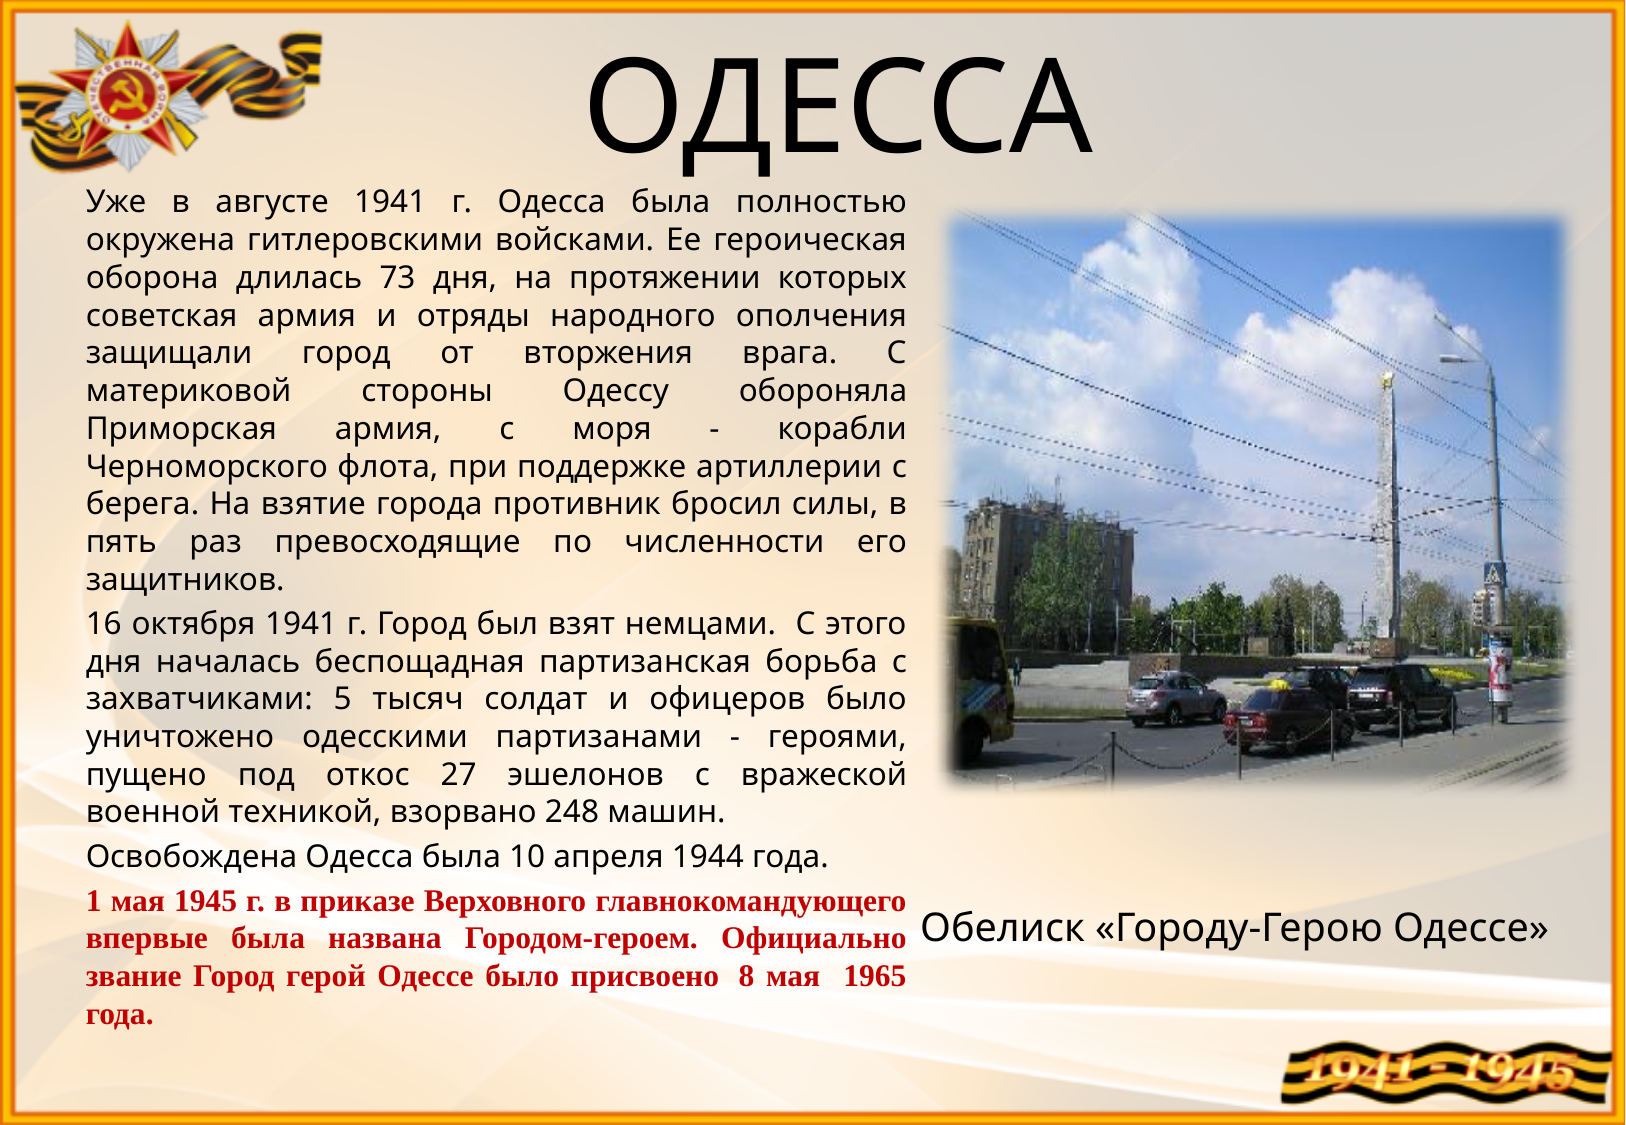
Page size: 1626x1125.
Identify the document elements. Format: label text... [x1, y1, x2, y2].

text_box Обелиск «Городу-Герою Одессе» [889, 893, 1581, 959]
list Уже в августе 1941 г. Одесса была полностью окружена гитлеровскими войсками. Ее героическая оборона длилась 73 дня, на протяжении которых советская армия и отряды народного ополчения защищали город от вторжения врага. С материковой стороны Одессу обороняла Приморская армия, с моря - корабли Черноморского флота, при поддержке артиллерии с берега. На взятие города противник бросил силы, в пять раз превосходящие по численности его защитников. 16 октября 1941 г. Город был взят немцами. С этого дня началась беспощадная партизанская борьба с захватчиками: 5 тысяч солдат и офицеров было уничтожено одесскими партизанами - героями, пущено под откос 27 эшелонов с вражеской военной техникой, взорвано 248 машин. Освобождена Одесса была 10 апреля 1944 года. 1 мая 1945 г. в приказе Верховного главнокомандующего впервые была названа Городом-героем. Официально звание Город герой Одессе было присвоено 8 мая 1965 года. [68, 172, 925, 1071]
picture [0, 0, 1626, 1125]
title ОДЕССА [159, 0, 1517, 201]
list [931, 199, 1581, 799]
